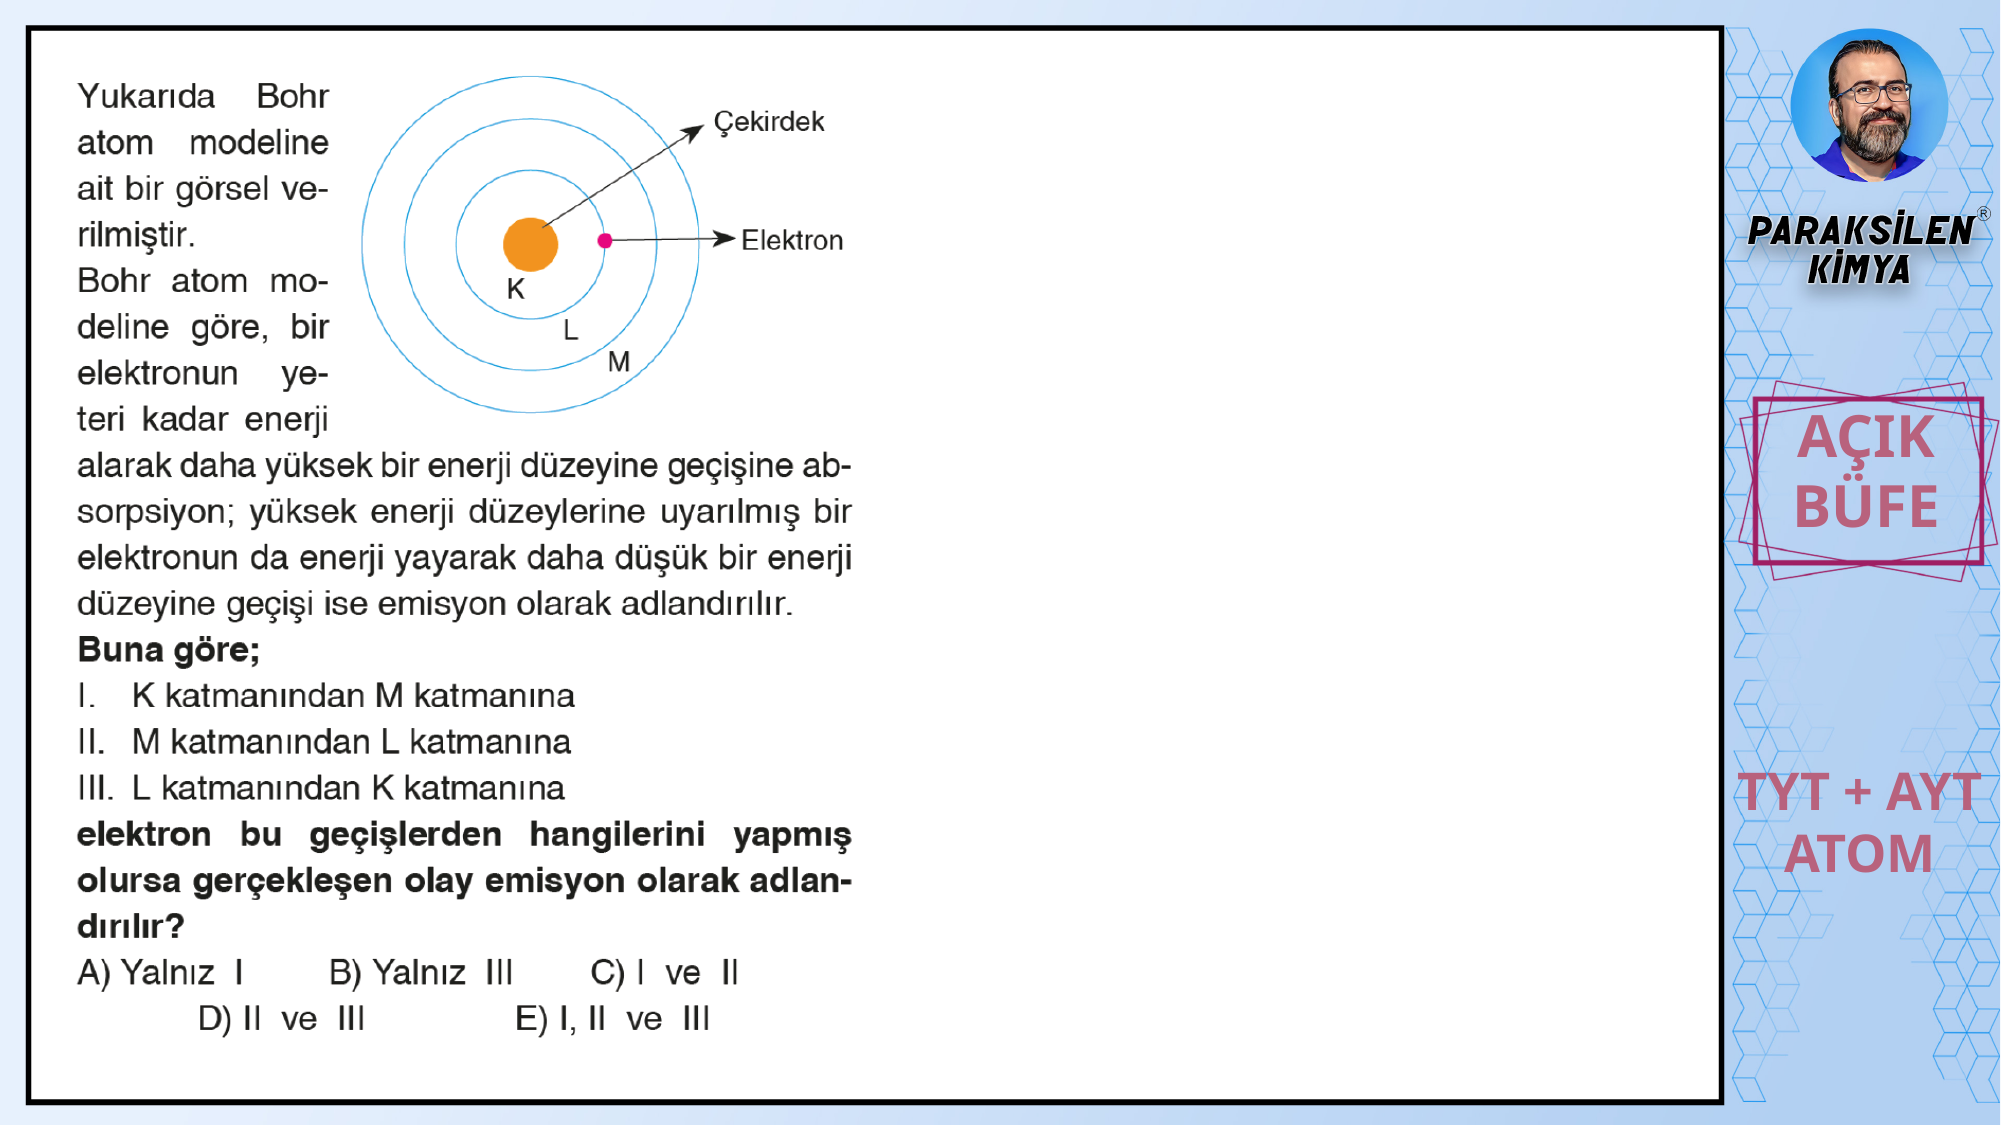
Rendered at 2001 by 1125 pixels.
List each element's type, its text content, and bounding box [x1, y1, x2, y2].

text_box AÇIK BÜFE [1755, 392, 1977, 547]
picture [0, 0, 2001, 1125]
text_box TYT + AYT ATOM [1719, 750, 2000, 891]
